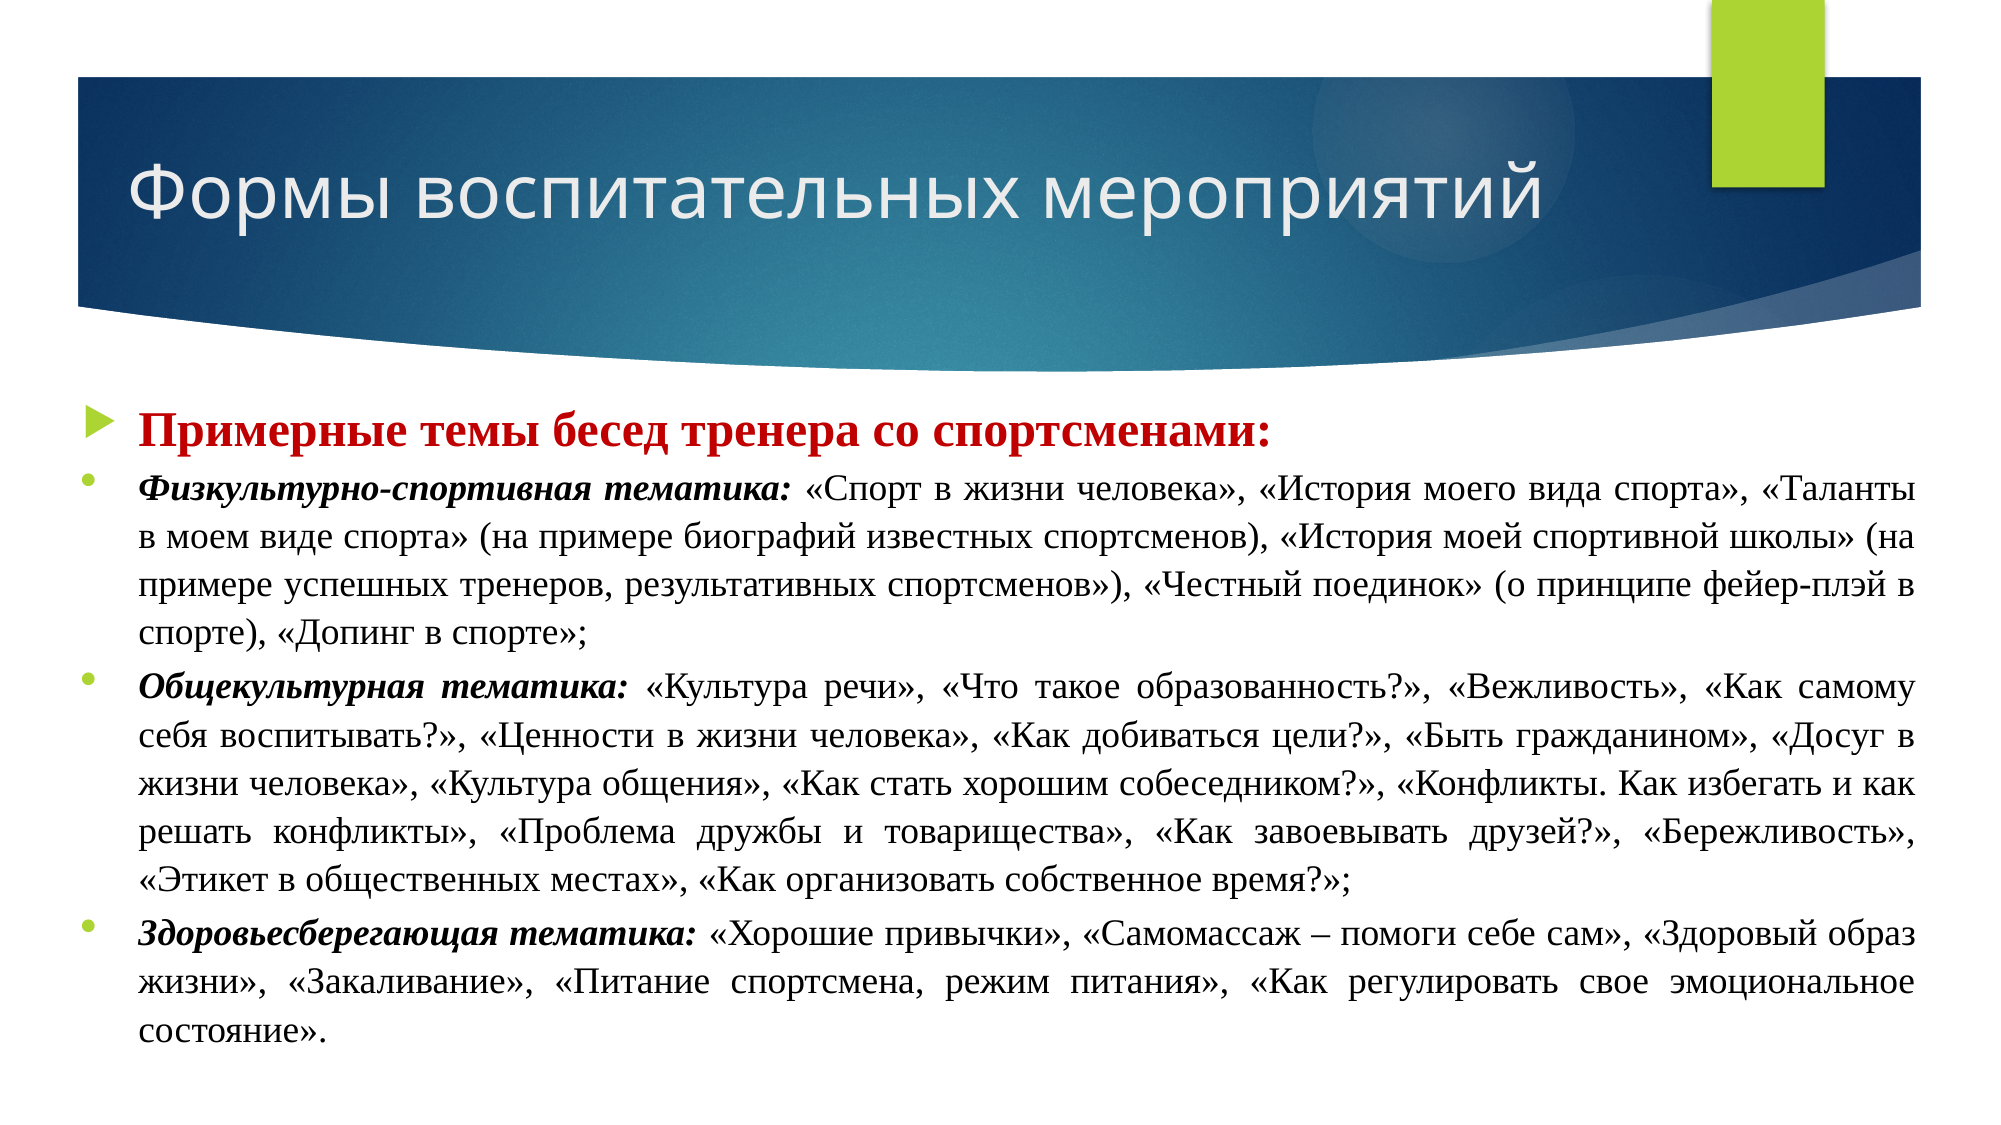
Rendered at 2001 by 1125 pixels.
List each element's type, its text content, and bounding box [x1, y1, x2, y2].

title Формы воспитательных мероприятий [112, 102, 1696, 276]
list Примерные темы бесед тренера со спортсменами: Физкультурно-спортивная тематика: «Спорт в жизни человека», «История моего вида спорта», «Таланты в моем виде спорта» (на примере биографий известных спортсменов), «История моей спортивной школы» (на примере успешных тренеров, результативных спортсменов»), «Честный поединок» (о принципе фейер-плэй в спорте), «Допинг в спорте»; Общекультурная тематика: «Культура речи», «Что такое образованность?», «Вежливость», «Как самому себя воспитывать?», «Ценности в жизни человека», «Как добиваться цели?», «Быть гражданином», «Досуг в жизни человека», «Культура общения», «Как стать хорошим собеседником?», «Конфликты. Как избегать и как решать конфликты», «Проблема дружбы и товарищества», «Как завоевывать друзей?», «Бережливость», «Этикет в общественных местах», «Как организовать собственное время?»; Здоровьесберегающая тематика: «Хорошие привычки», «Самомассаж – помоги себе сам», «Здоровый образ жизни», «Закаливание», «Питание спортсмена, режим питания», «Как регулировать свое эмоциональное состояние». [67, 384, 1933, 1093]
